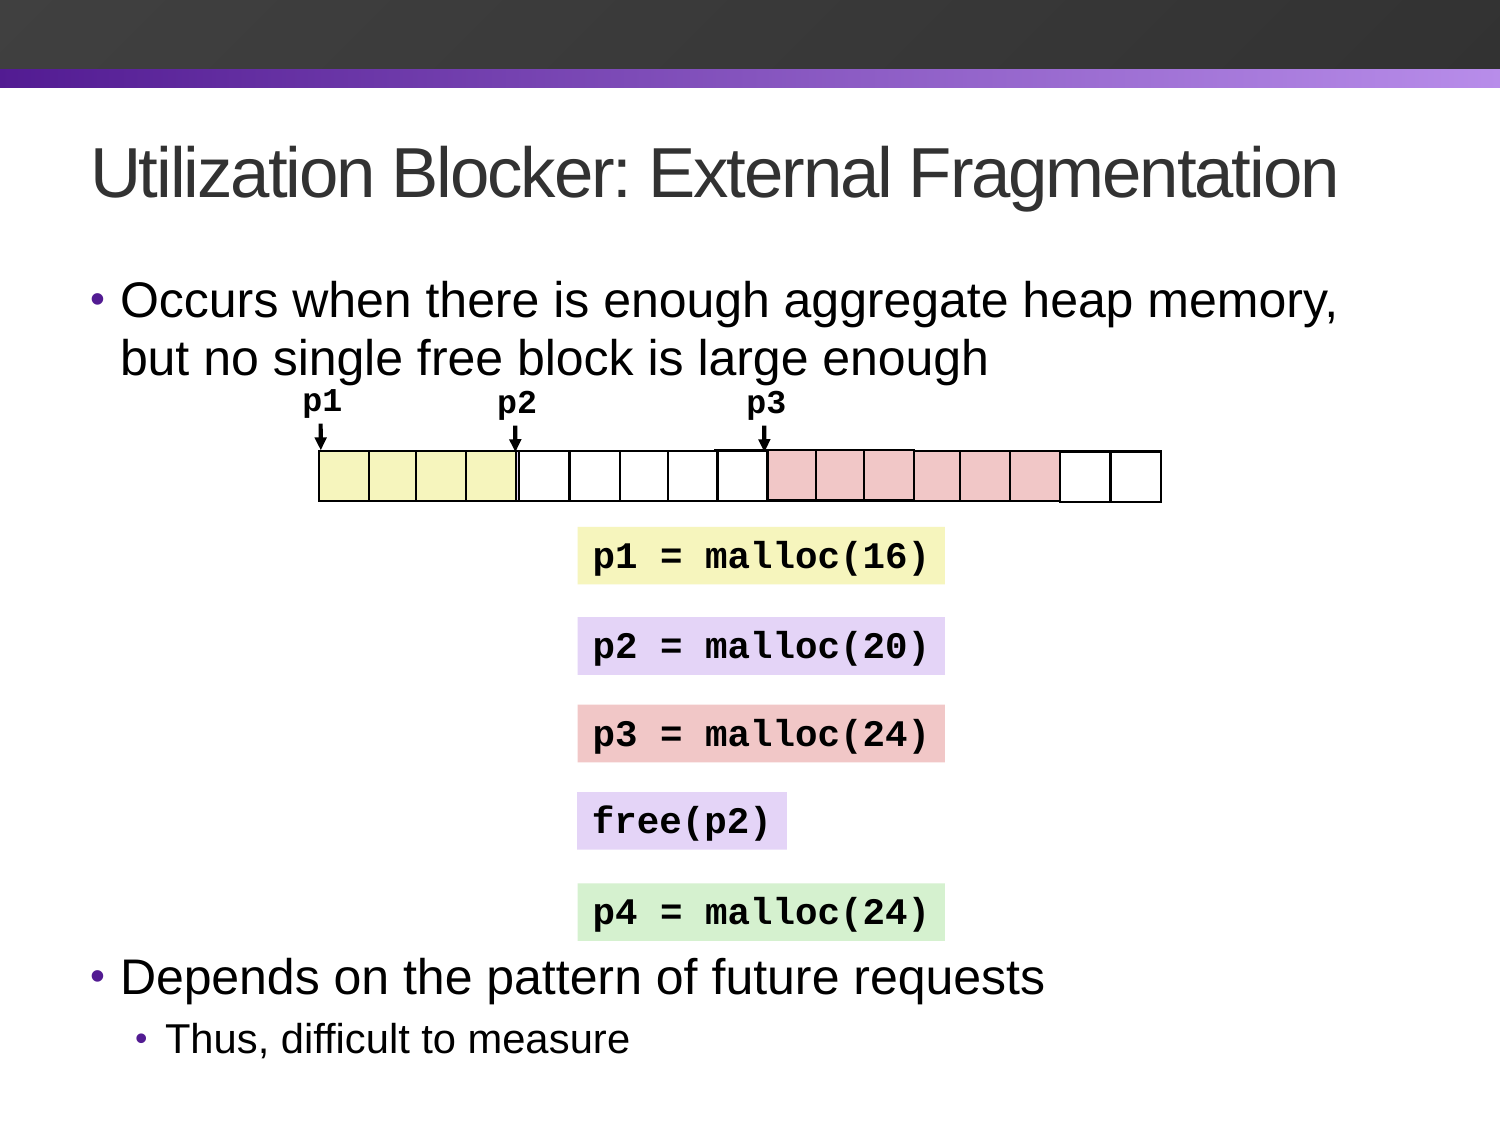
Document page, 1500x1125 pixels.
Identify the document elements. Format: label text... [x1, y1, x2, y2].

title Utilization Blocker: External Fragmentation [75, 87, 1488, 250]
text_box free(p2) [577, 792, 787, 850]
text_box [519, 450, 768, 502]
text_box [481, 375, 553, 453]
text_box [1068, 451, 1110, 502]
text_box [287, 373, 359, 451]
text_box p1 = malloc(16) [577, 526, 945, 585]
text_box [730, 375, 802, 453]
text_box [775, 449, 1061, 502]
text_box p4 = malloc(24) [577, 883, 945, 941]
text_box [318, 450, 513, 502]
text_box [1110, 451, 1161, 502]
text_box p3 = malloc(24) [577, 704, 945, 763]
list Occurs when there is enough aggregate heap memory, but no single free block is large enough Depends on the pattern of future requests Thus, difficult to measure [75, 262, 1425, 1125]
text_box p2 = malloc(20) [577, 617, 945, 675]
